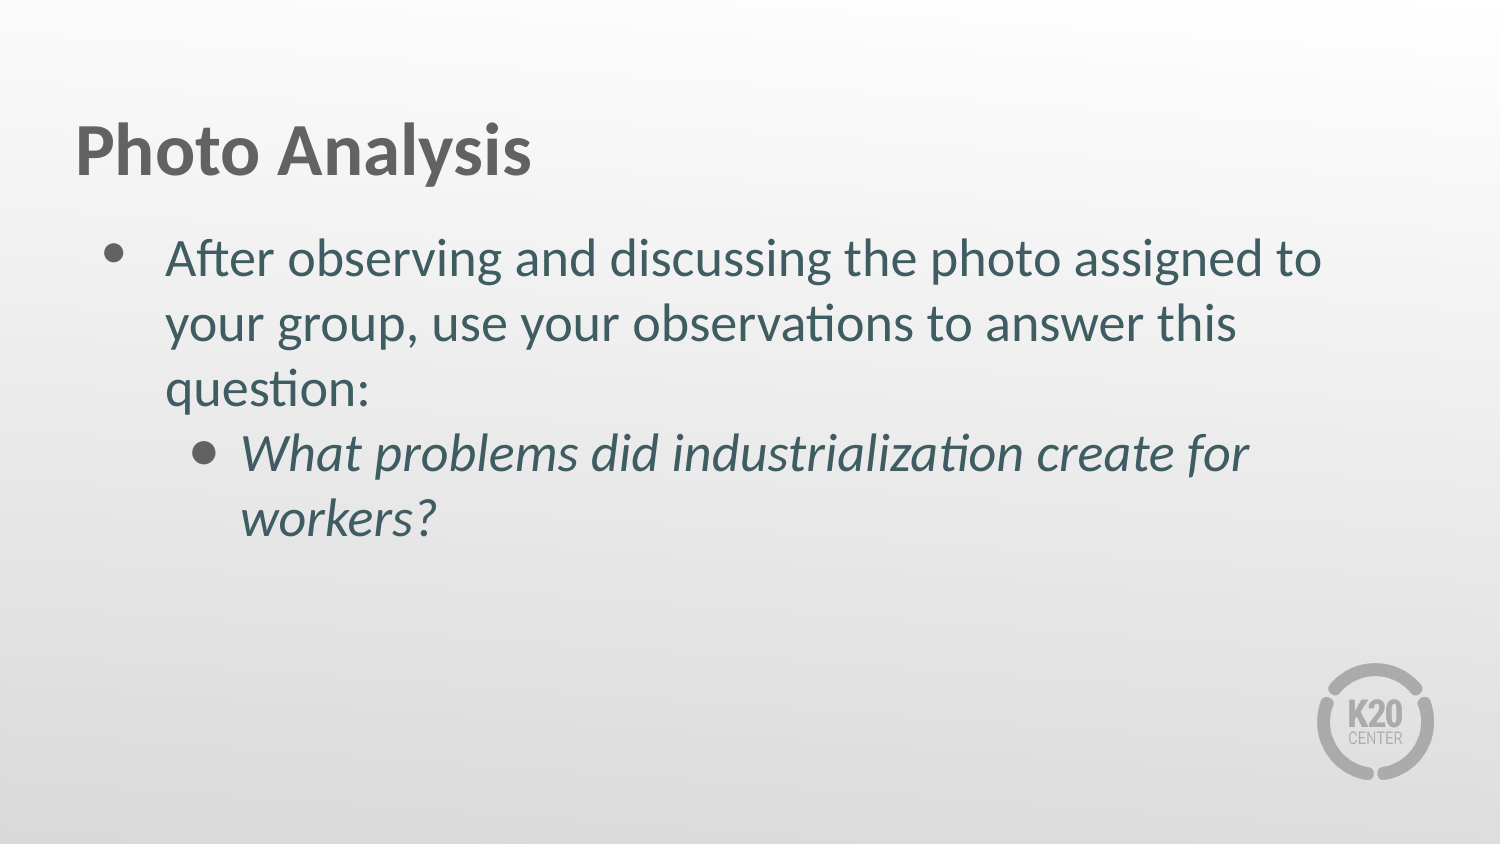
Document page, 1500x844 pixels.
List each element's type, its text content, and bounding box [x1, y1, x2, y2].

picture [1300, 646, 1451, 797]
title Photo Analysis [75, 50, 1425, 191]
list After observing and discussing the photo assigned to your group, use your observations to answer this question: What problems did industrialization create for workers? [75, 214, 1425, 779]
